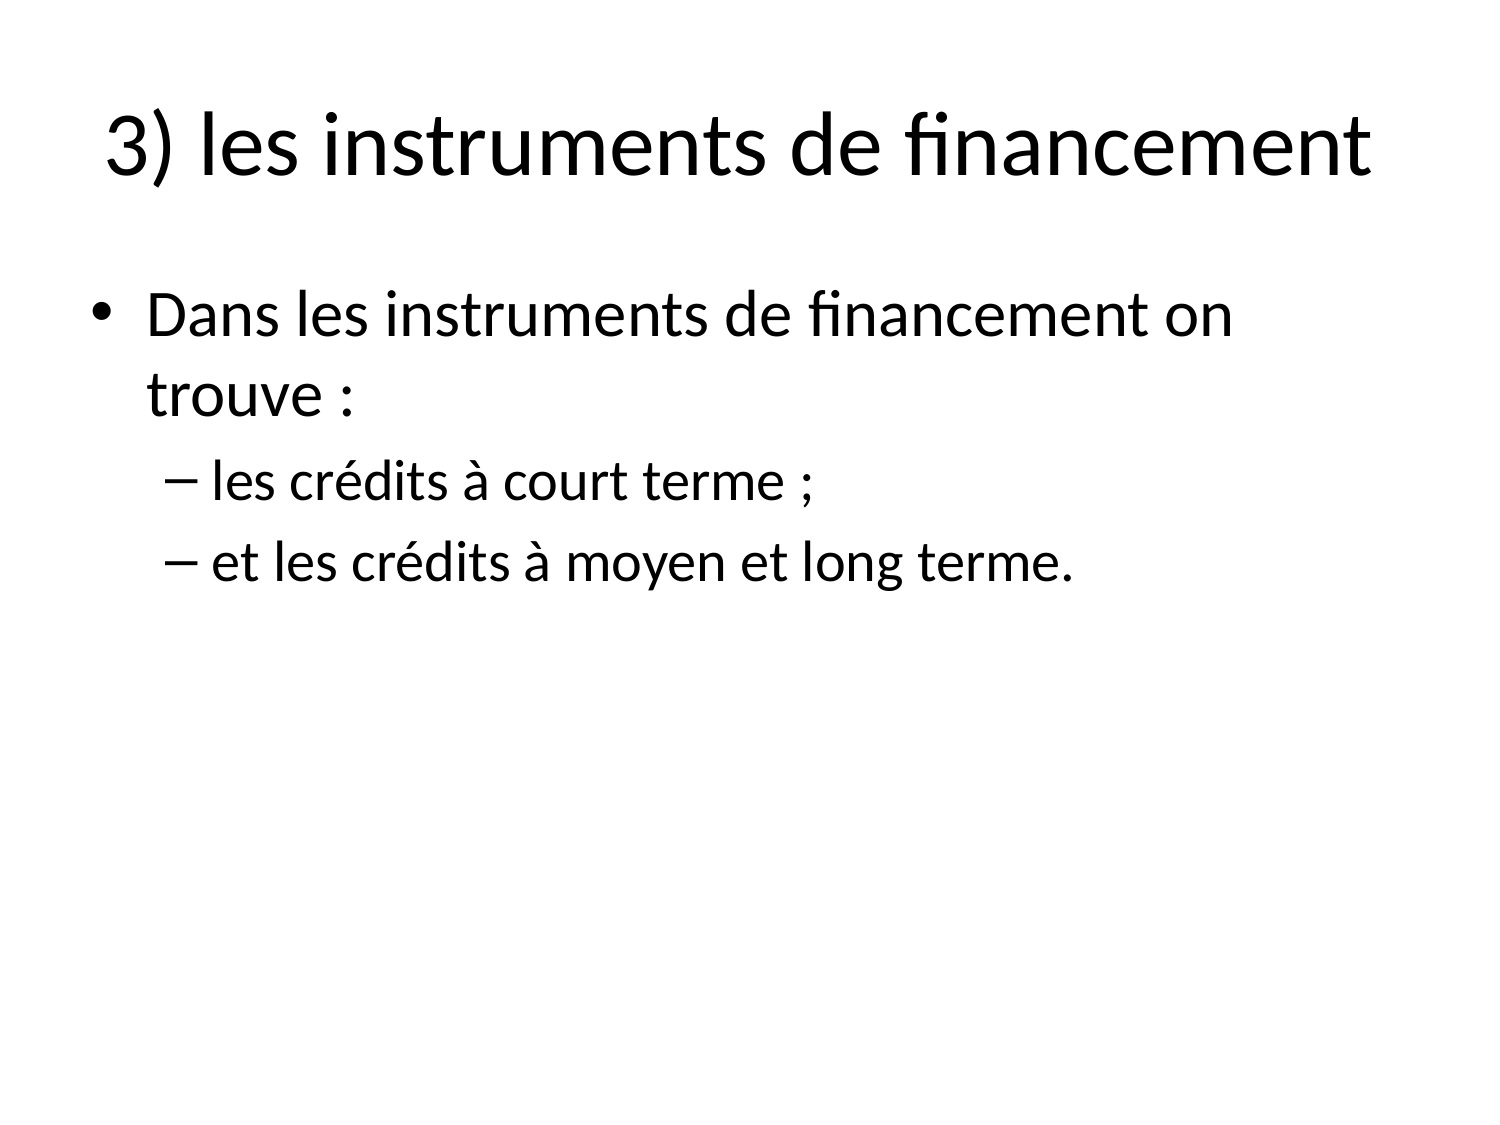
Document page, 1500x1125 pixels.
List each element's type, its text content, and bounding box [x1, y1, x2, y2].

list Dans les instruments de financement on trouve : les crédits à court terme ; et les crédits à moyen et long terme. [75, 262, 1425, 1005]
title 3) les instruments de financement [75, 45, 1425, 233]
